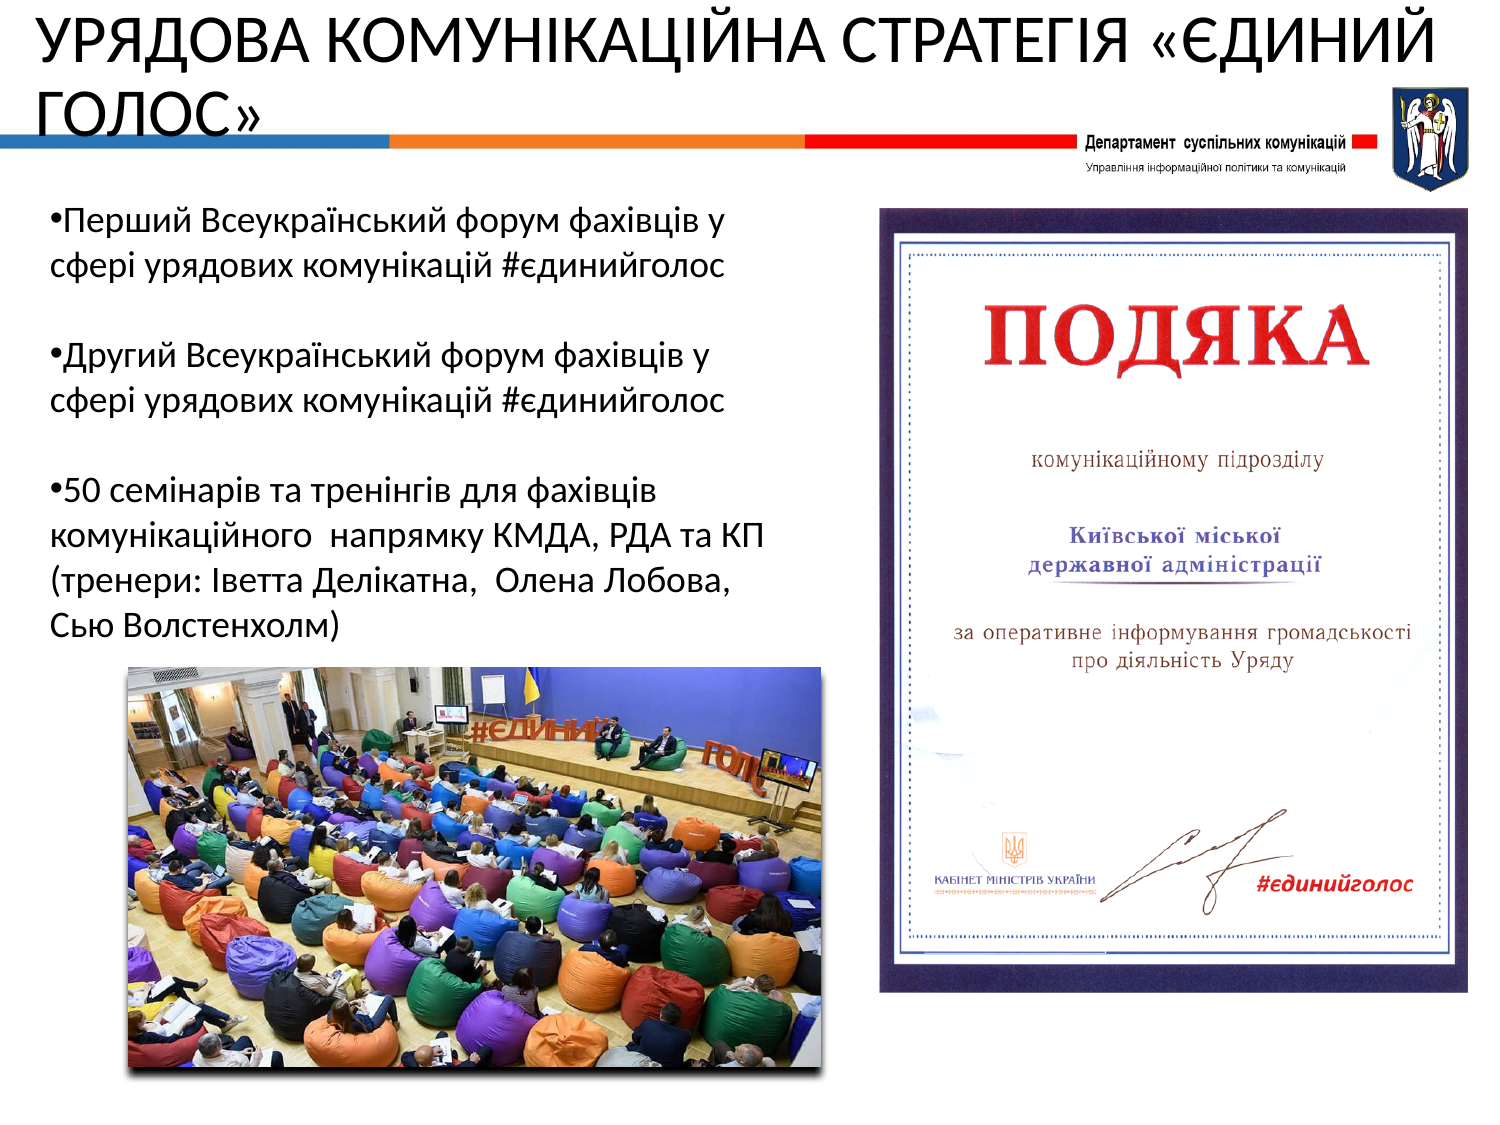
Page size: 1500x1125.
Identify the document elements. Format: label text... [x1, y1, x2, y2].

text_box Урядова комунікаційна стратегія «Єдиний голос» [20, 0, 1483, 9]
picture [0, 9, 1500, 1067]
